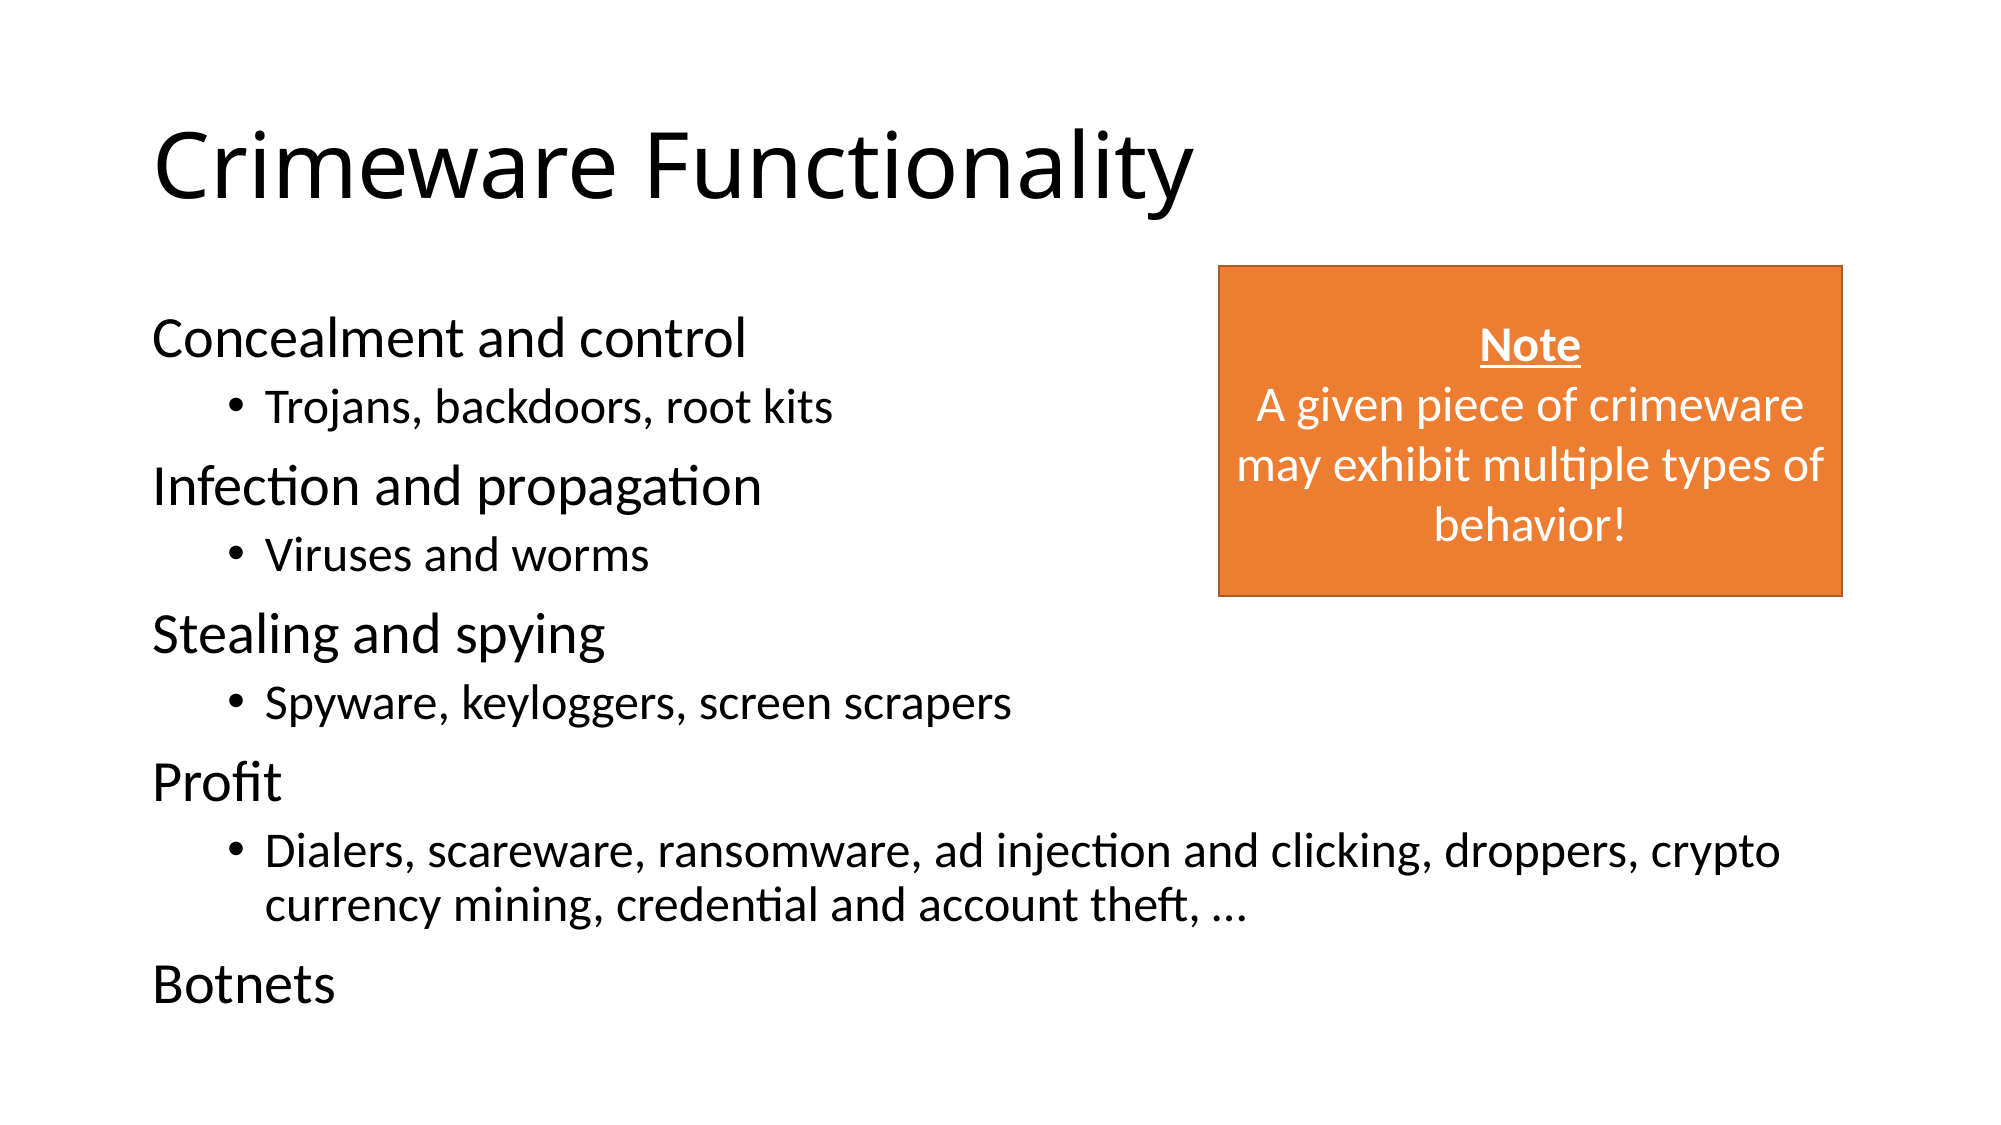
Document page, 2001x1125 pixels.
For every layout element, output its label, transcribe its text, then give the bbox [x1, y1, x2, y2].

title Crimeware Functionality [137, 59, 1863, 278]
text_box Note A given piece of crimeware may exhibit multiple types of behavior! [1218, 265, 1843, 597]
list Concealment and control Trojans, backdoors, root kits Infection and propagation Viruses and worms Stealing and spying Spyware, keyloggers, screen scrapers Profit Dialers, scareware, ransomware, ad injection and clicking, droppers, crypto currency mining, credential and account theft, … Botnets [137, 299, 1863, 1066]
